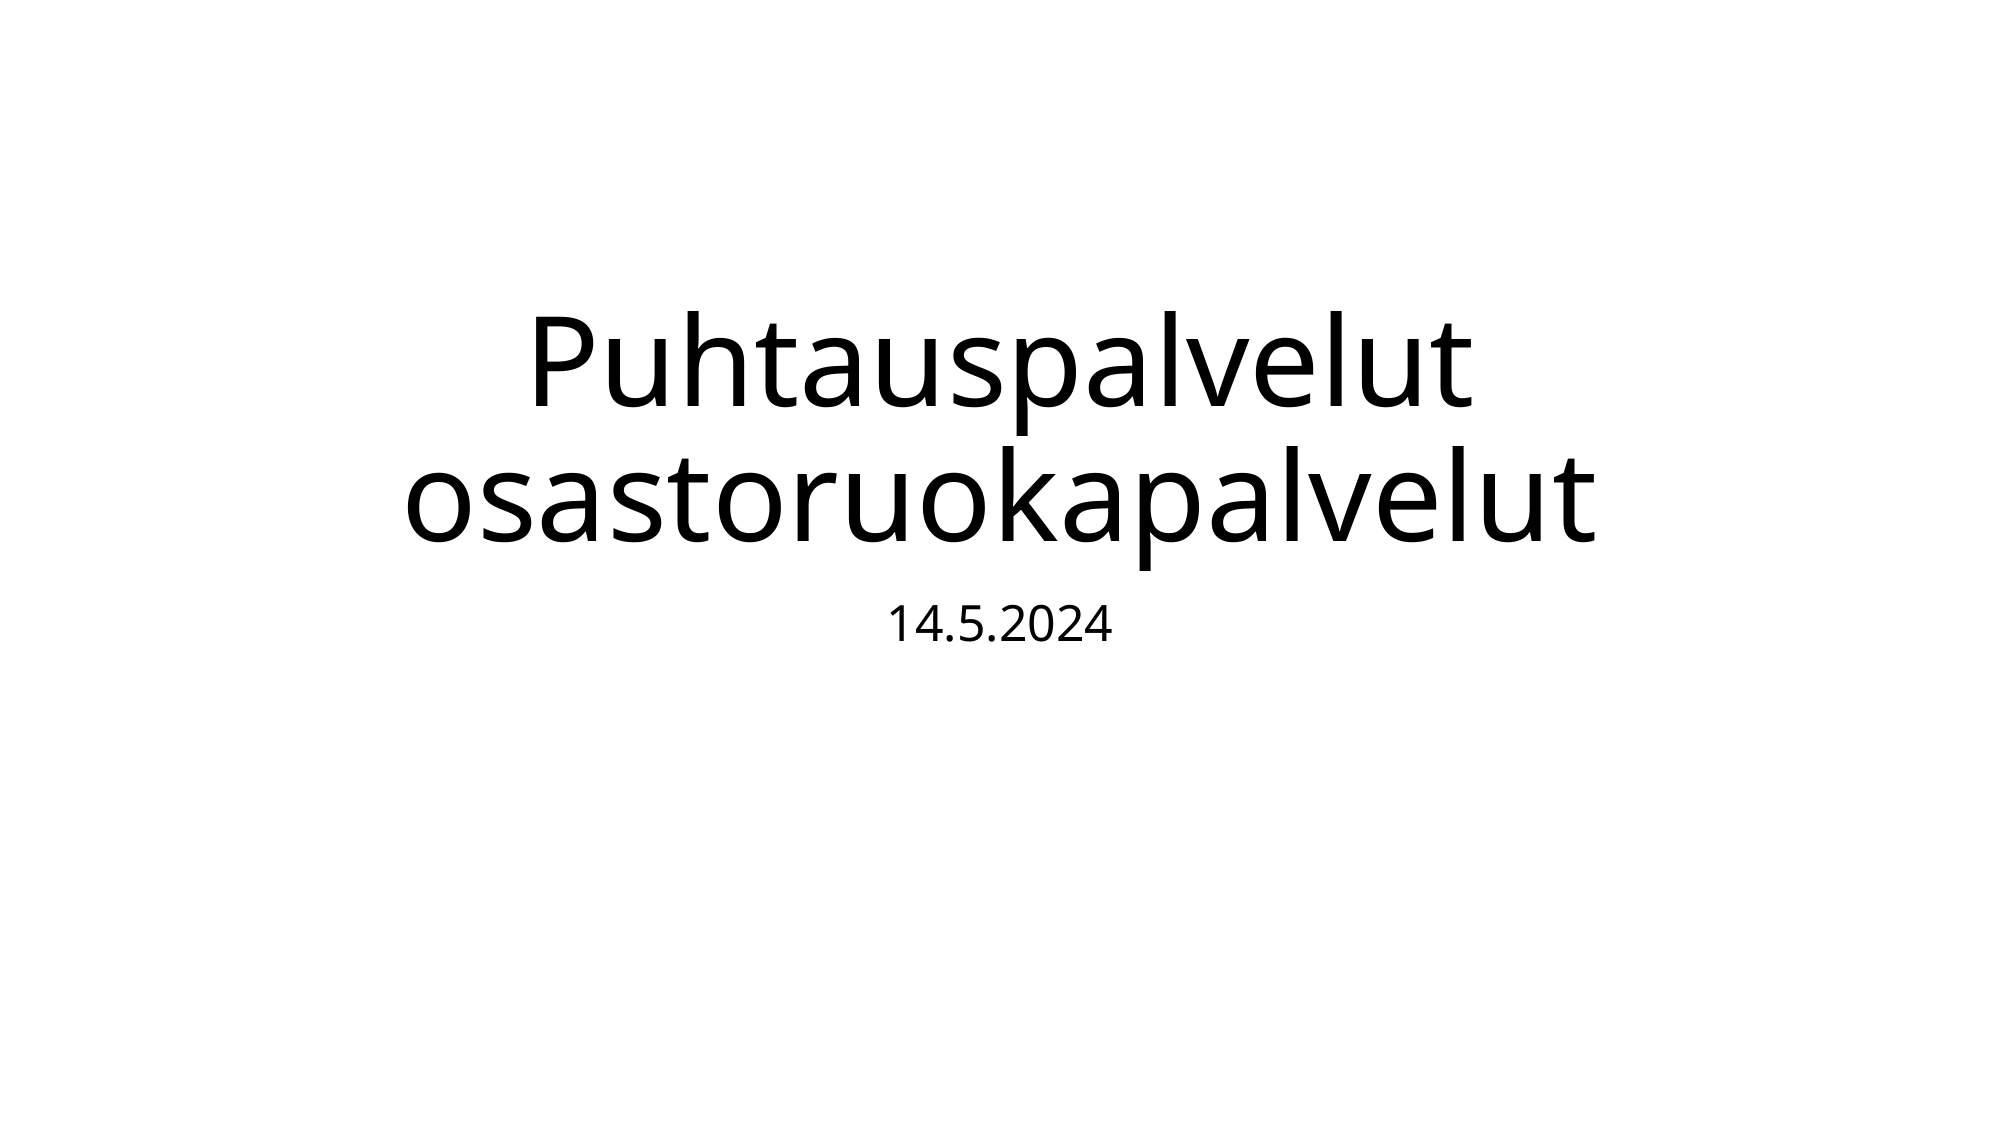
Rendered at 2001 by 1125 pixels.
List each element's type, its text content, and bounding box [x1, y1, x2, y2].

title Puhtauspalvelut osastoruokapalvelut [249, 184, 1750, 576]
subtitle 14.5.2024 [249, 590, 1750, 863]
